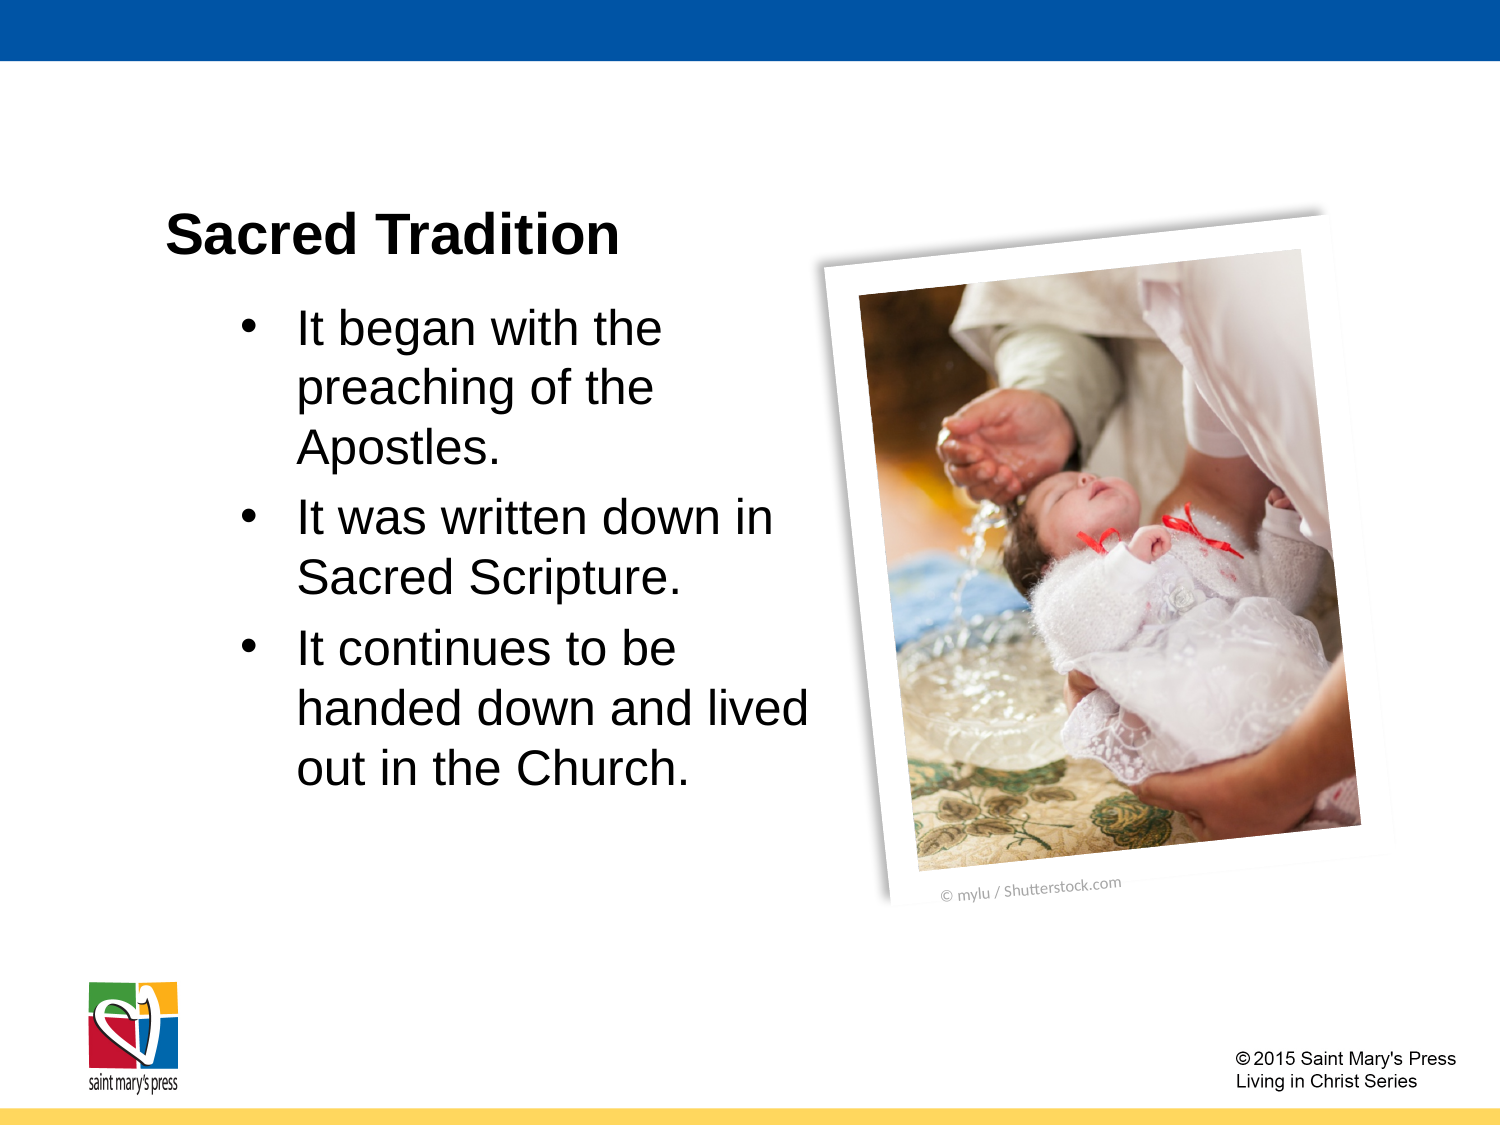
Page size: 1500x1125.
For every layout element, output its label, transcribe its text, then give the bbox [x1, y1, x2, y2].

title Sacred Tradition [150, 187, 1500, 275]
list It began with the preaching of the Apostles. It was written down in Sacred Scripture. It continues to be handed down and lived out in the Church. [225, 287, 850, 1005]
text_box © mylu / Shutterstock.com [923, 837, 1438, 915]
picture [859, 250, 1361, 871]
picture [0, 0, 1500, 1125]
